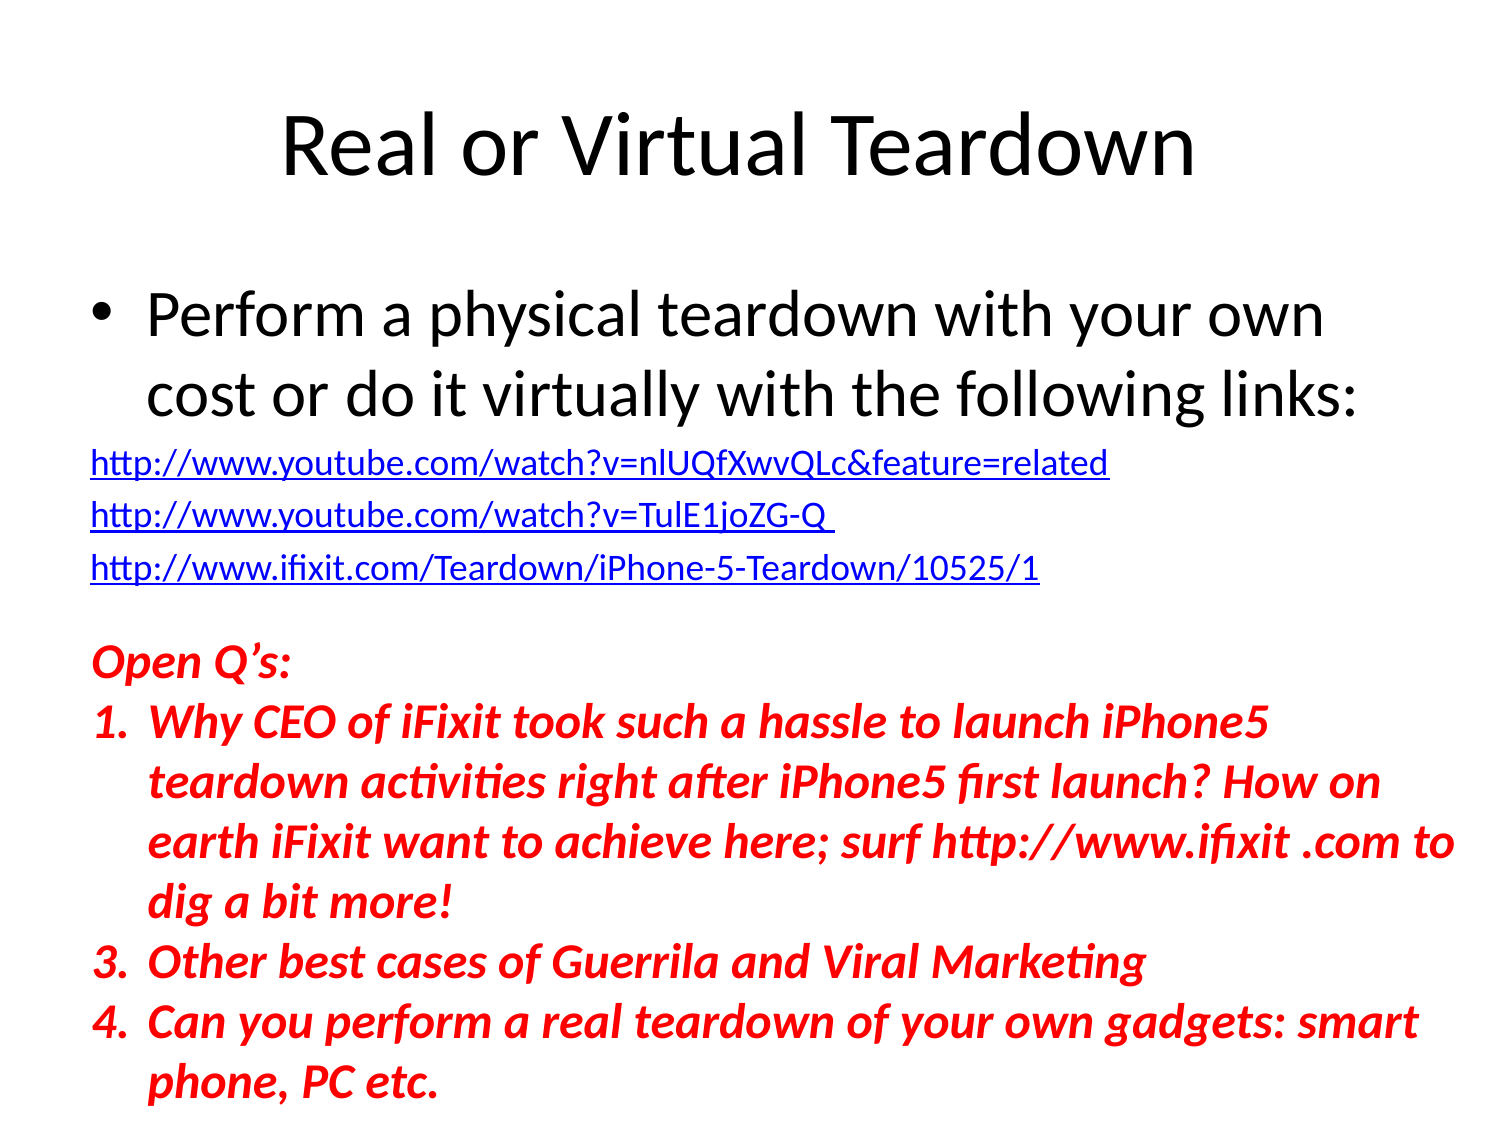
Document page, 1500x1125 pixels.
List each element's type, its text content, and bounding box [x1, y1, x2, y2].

list Perform a physical teardown with your own cost or do it virtually with the following links: http://www.youtube.com/watch?v=nlUQfXwvQLc&feature=related http://www.youtube.com/watch?v=TulE1joZG-Q http://www.ifixit.com/Teardown/iPhone-5-Teardown/10525/1 [75, 262, 1425, 1005]
title Real or Virtual Teardown [75, 45, 1425, 233]
text_box Open Q’s: Why CEO of iFixit took such a hassle to launch iPhone5 teardown activities right after iPhone5 first launch? How on earth iFixit want to achieve here; surf http://www.ifixit .com to dig a bit more! Other best cases of Guerrila and Viral Marketing Can you perform a real teardown of your own gadgets: smart phone, PC etc. [76, 621, 1483, 1125]
